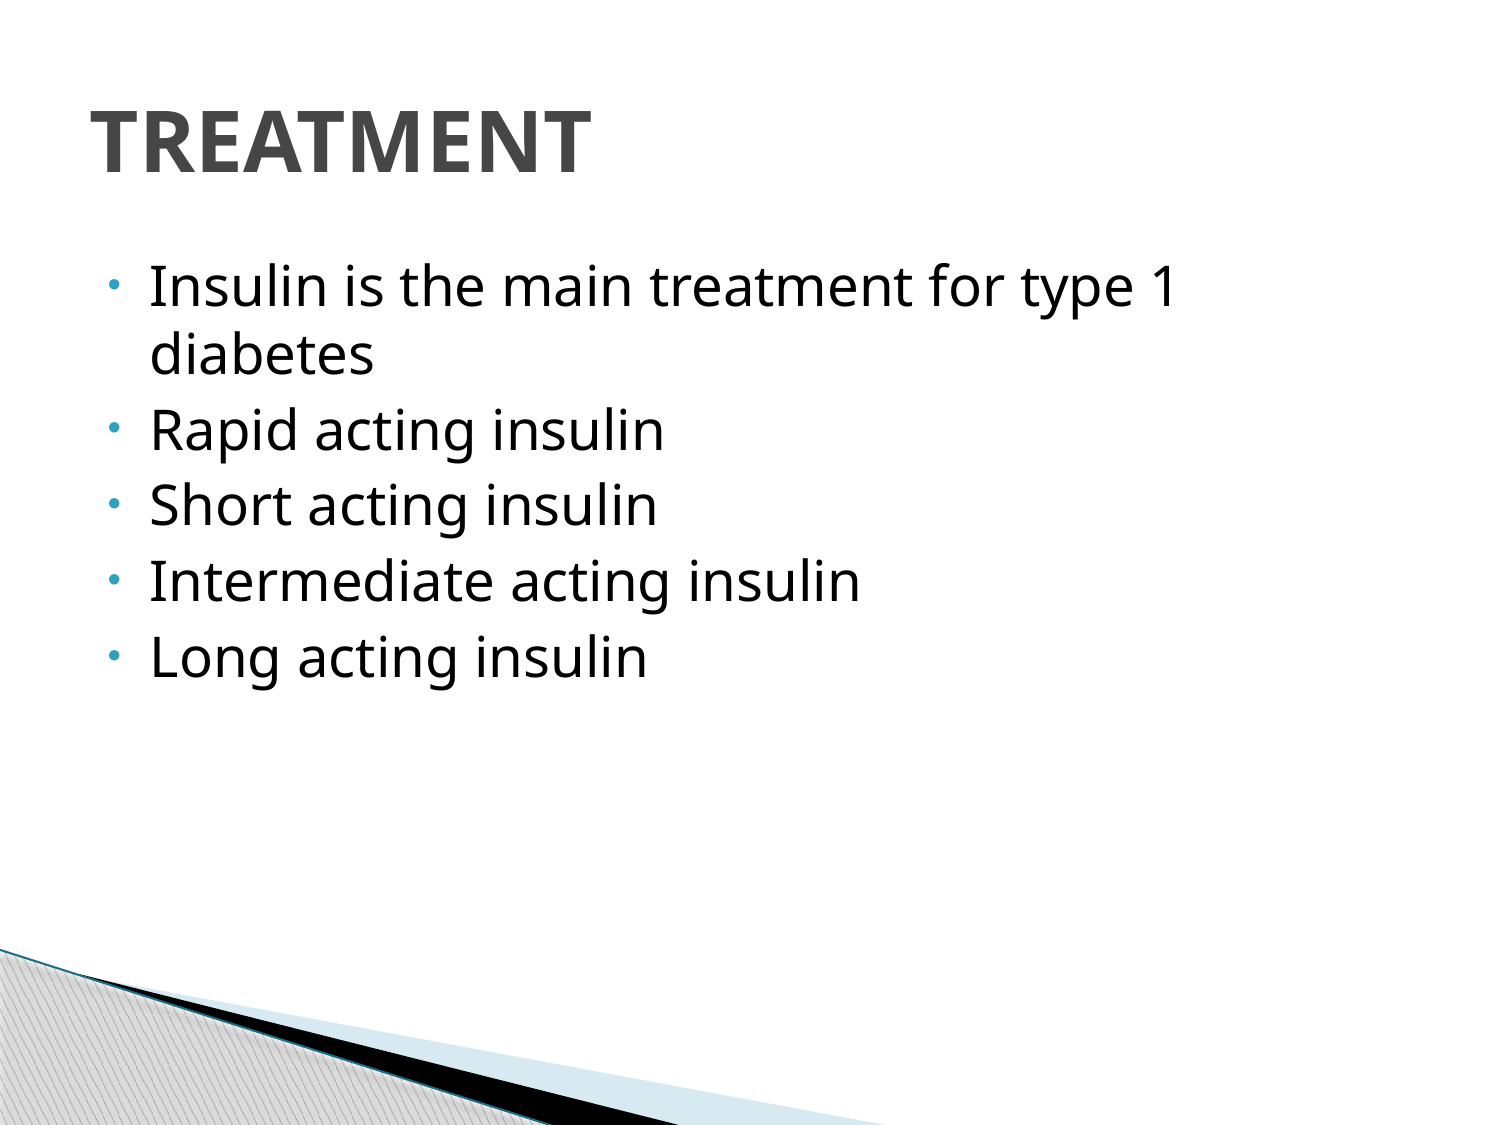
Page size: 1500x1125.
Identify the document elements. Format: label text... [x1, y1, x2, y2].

title TREATMENT [75, 45, 1425, 233]
list Insulin is the main treatment for type 1 diabetes Rapid acting insulin Short acting insulin Intermediate acting insulin Long acting insulin [75, 243, 1425, 986]
